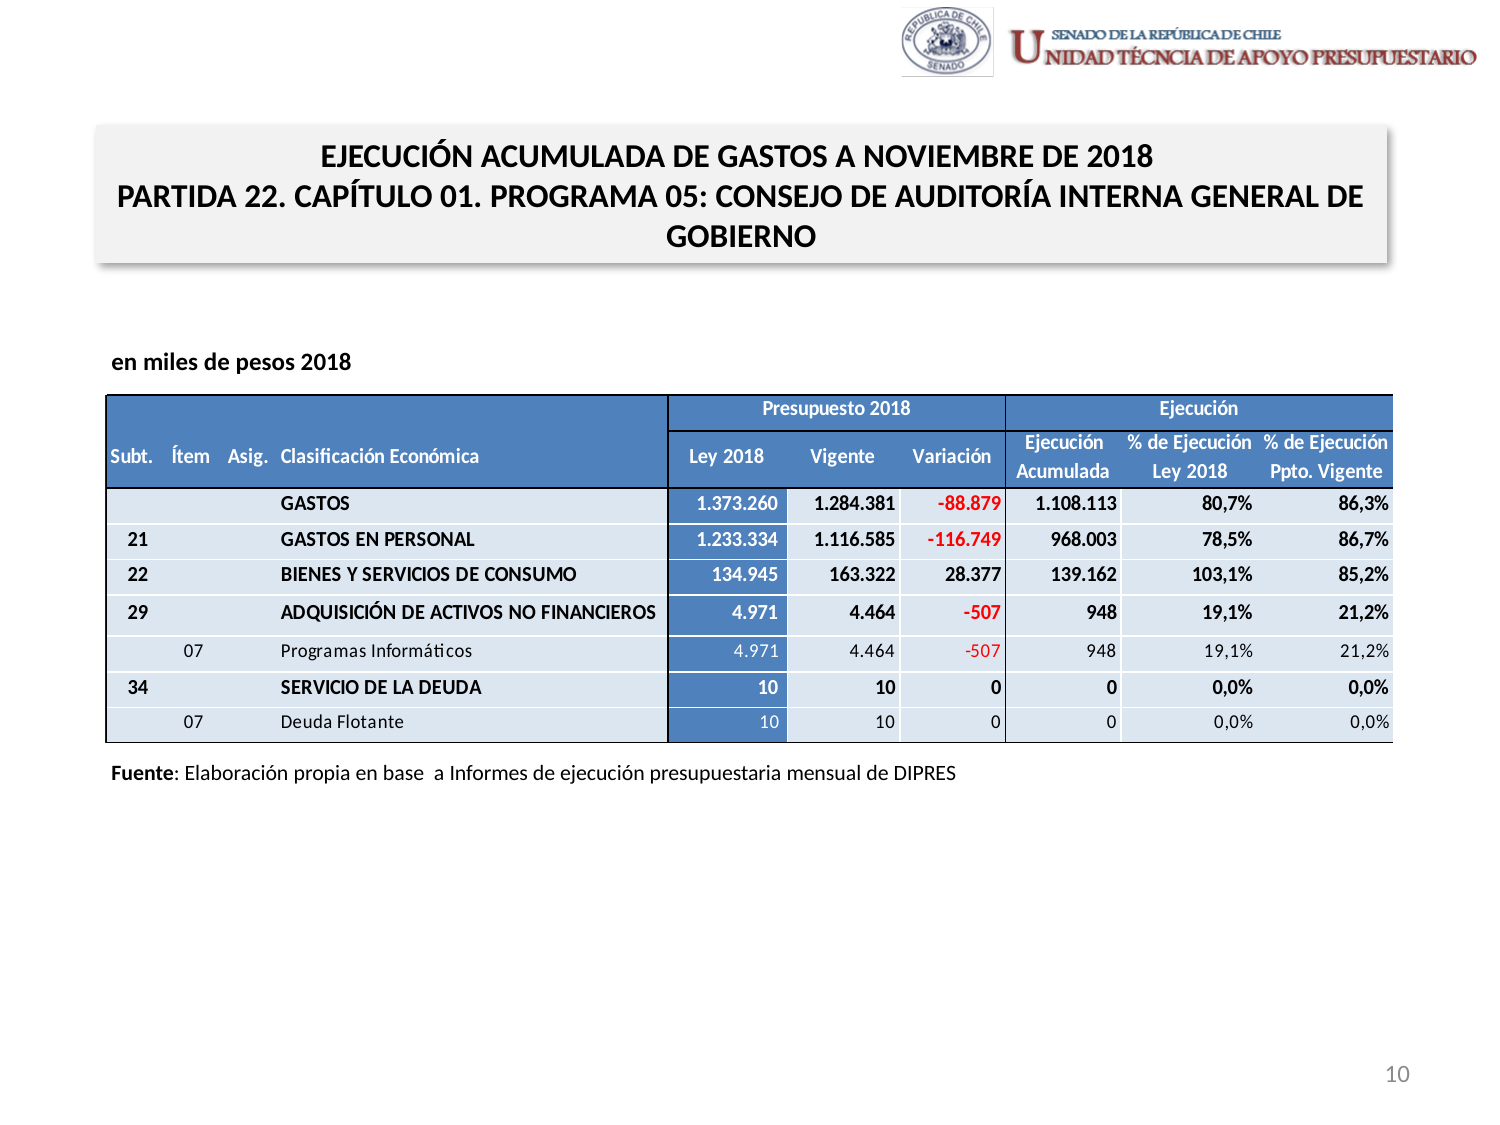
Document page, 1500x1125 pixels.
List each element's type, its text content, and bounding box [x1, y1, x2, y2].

text_box EJECUCIÓN ACUMULADA DE GASTOS A NOVIEMBRE DE 2018 PARTIDA 22. CAPÍTULO 01. PROGRAMA 05: CONSEJO DE AUDITORÍA INTERNA GENERAL DE GOBIERNO [96, 126, 1387, 262]
text_box en miles de pesos 2018 [96, 338, 1387, 388]
picture [104, 394, 1395, 745]
picture [901, 3, 1500, 117]
slide_number 10 [1074, 1042, 1425, 1103]
footer Fuente: Elaboración propia en base a Informes de ejecución presupuestaria mensual de DIPRES [96, 751, 1367, 824]
